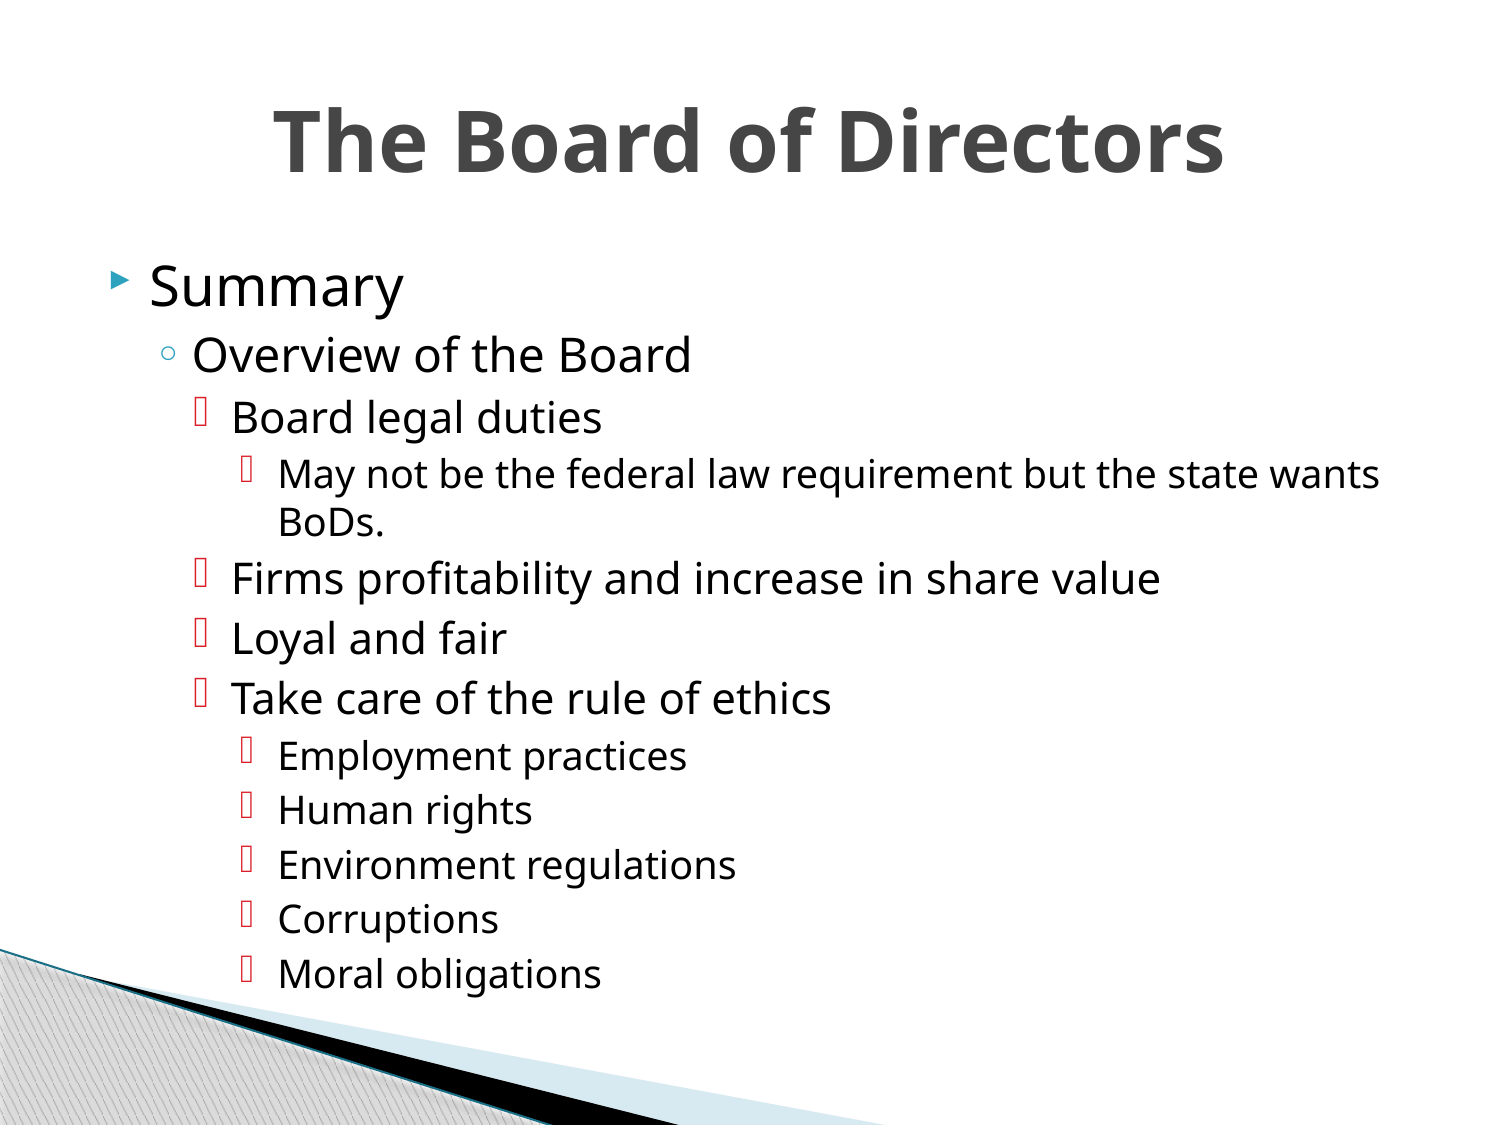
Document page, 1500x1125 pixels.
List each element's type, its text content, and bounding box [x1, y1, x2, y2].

title The Board of Directors [75, 45, 1425, 233]
list Summary Overview of the Board Board legal duties May not be the federal law requirement but the state wants BoDs. Firms profitability and increase in share value Loyal and fair Take care of the rule of ethics Employment practices Human rights Environment regulations Corruptions Moral obligations [75, 243, 1425, 1100]
